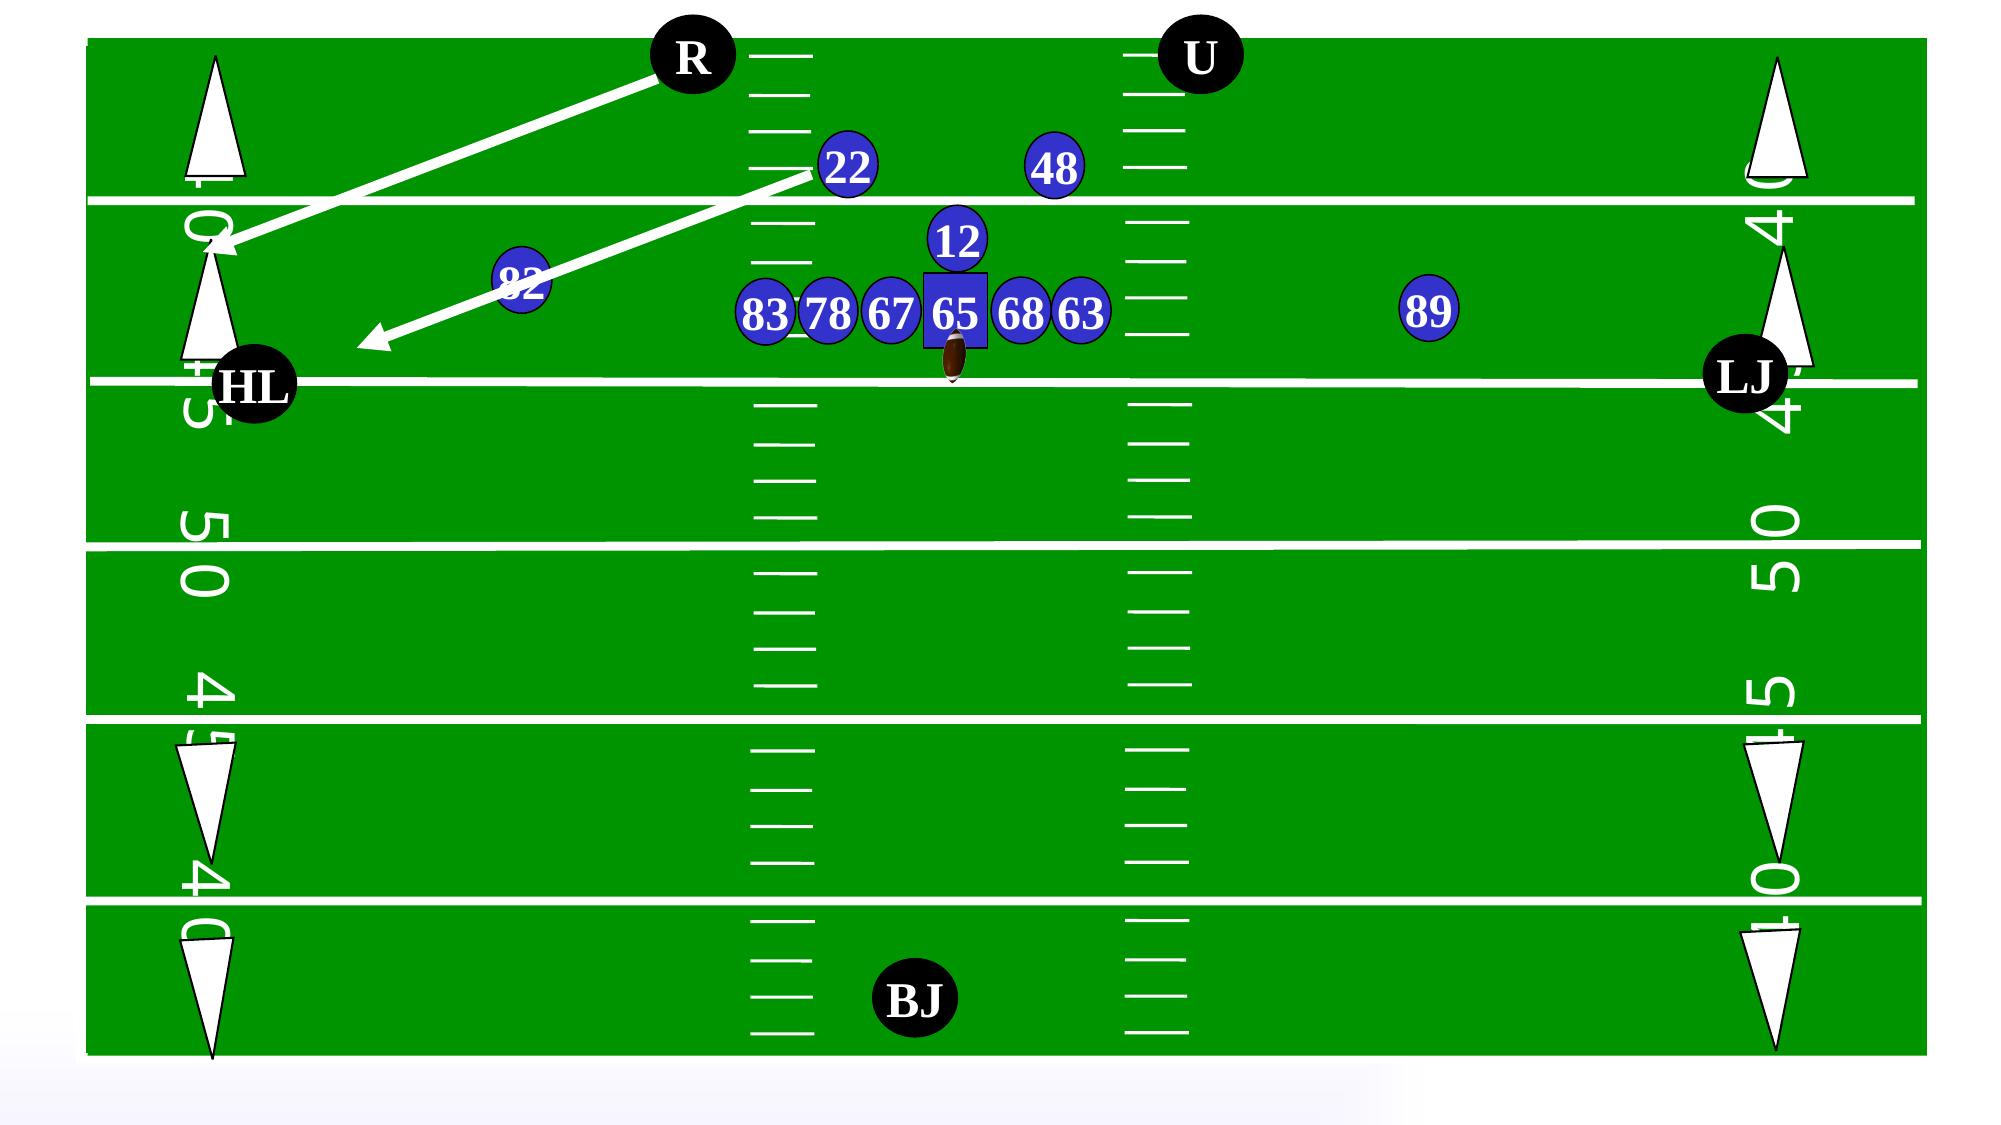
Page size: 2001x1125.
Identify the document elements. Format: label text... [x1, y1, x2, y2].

text_box 78 [798, 277, 859, 344]
text_box HL [212, 344, 297, 423]
text_box 22 [817, 130, 879, 198]
text_box R [650, 15, 736, 94]
text_box 68 [991, 277, 1051, 344]
text_box [202, 78, 658, 254]
text_box 48 [1024, 132, 1085, 199]
text_box 67 [861, 277, 922, 344]
picture [923, 324, 985, 389]
text_box 12 [927, 205, 988, 272]
text_box 65 [923, 272, 988, 342]
text_box 63 [1051, 277, 1112, 344]
text_box U [1158, 15, 1244, 94]
text_box BJ [872, 958, 958, 1037]
text_box 89 [1399, 274, 1460, 342]
text_box 83 [735, 278, 796, 346]
text_box 82 [491, 246, 552, 295]
text_box [356, 174, 812, 350]
text_box LJ [1703, 334, 1788, 413]
text_box 82 [495, 274, 552, 314]
